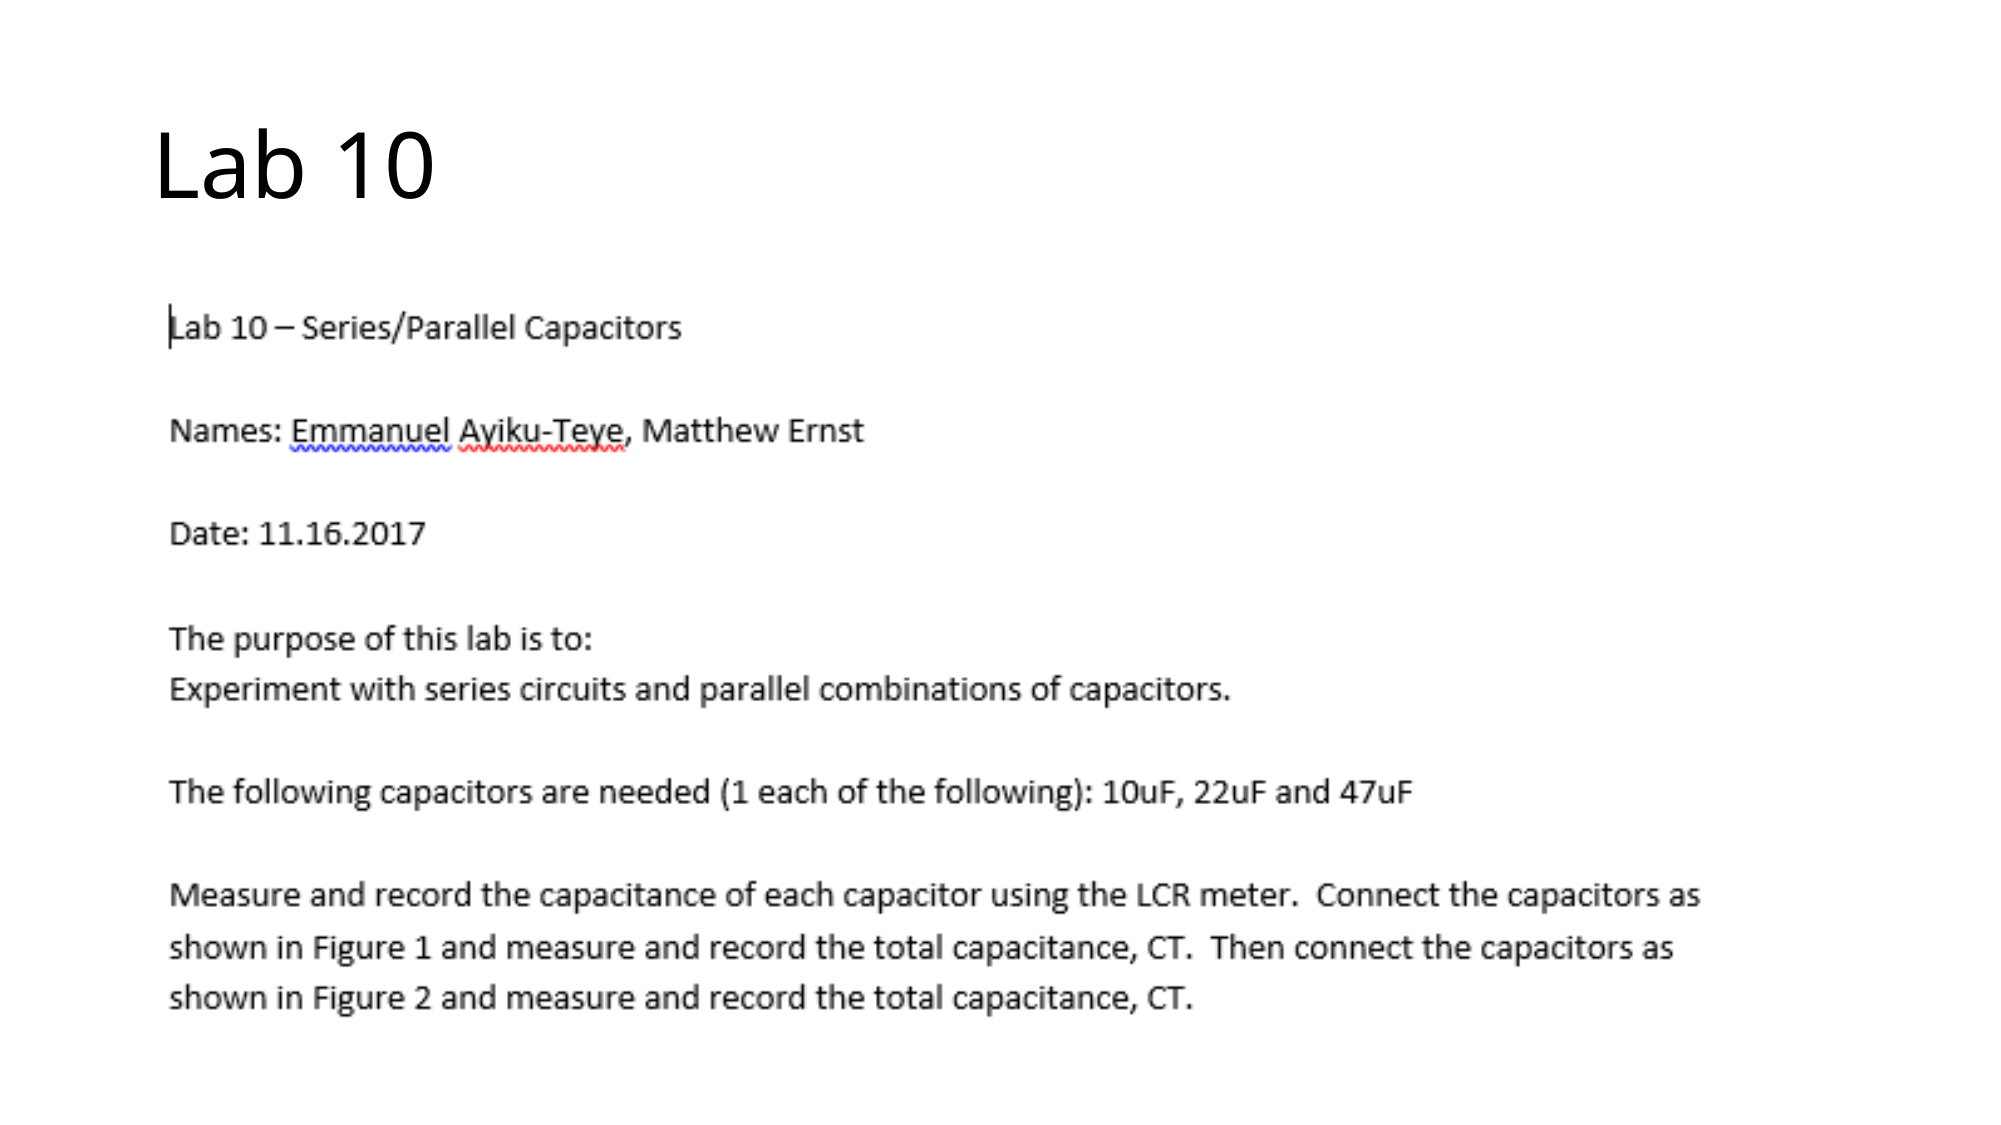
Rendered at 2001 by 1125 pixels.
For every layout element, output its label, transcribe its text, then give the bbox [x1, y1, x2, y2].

title Lab 10 [137, 59, 1863, 278]
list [137, 277, 1736, 1066]
